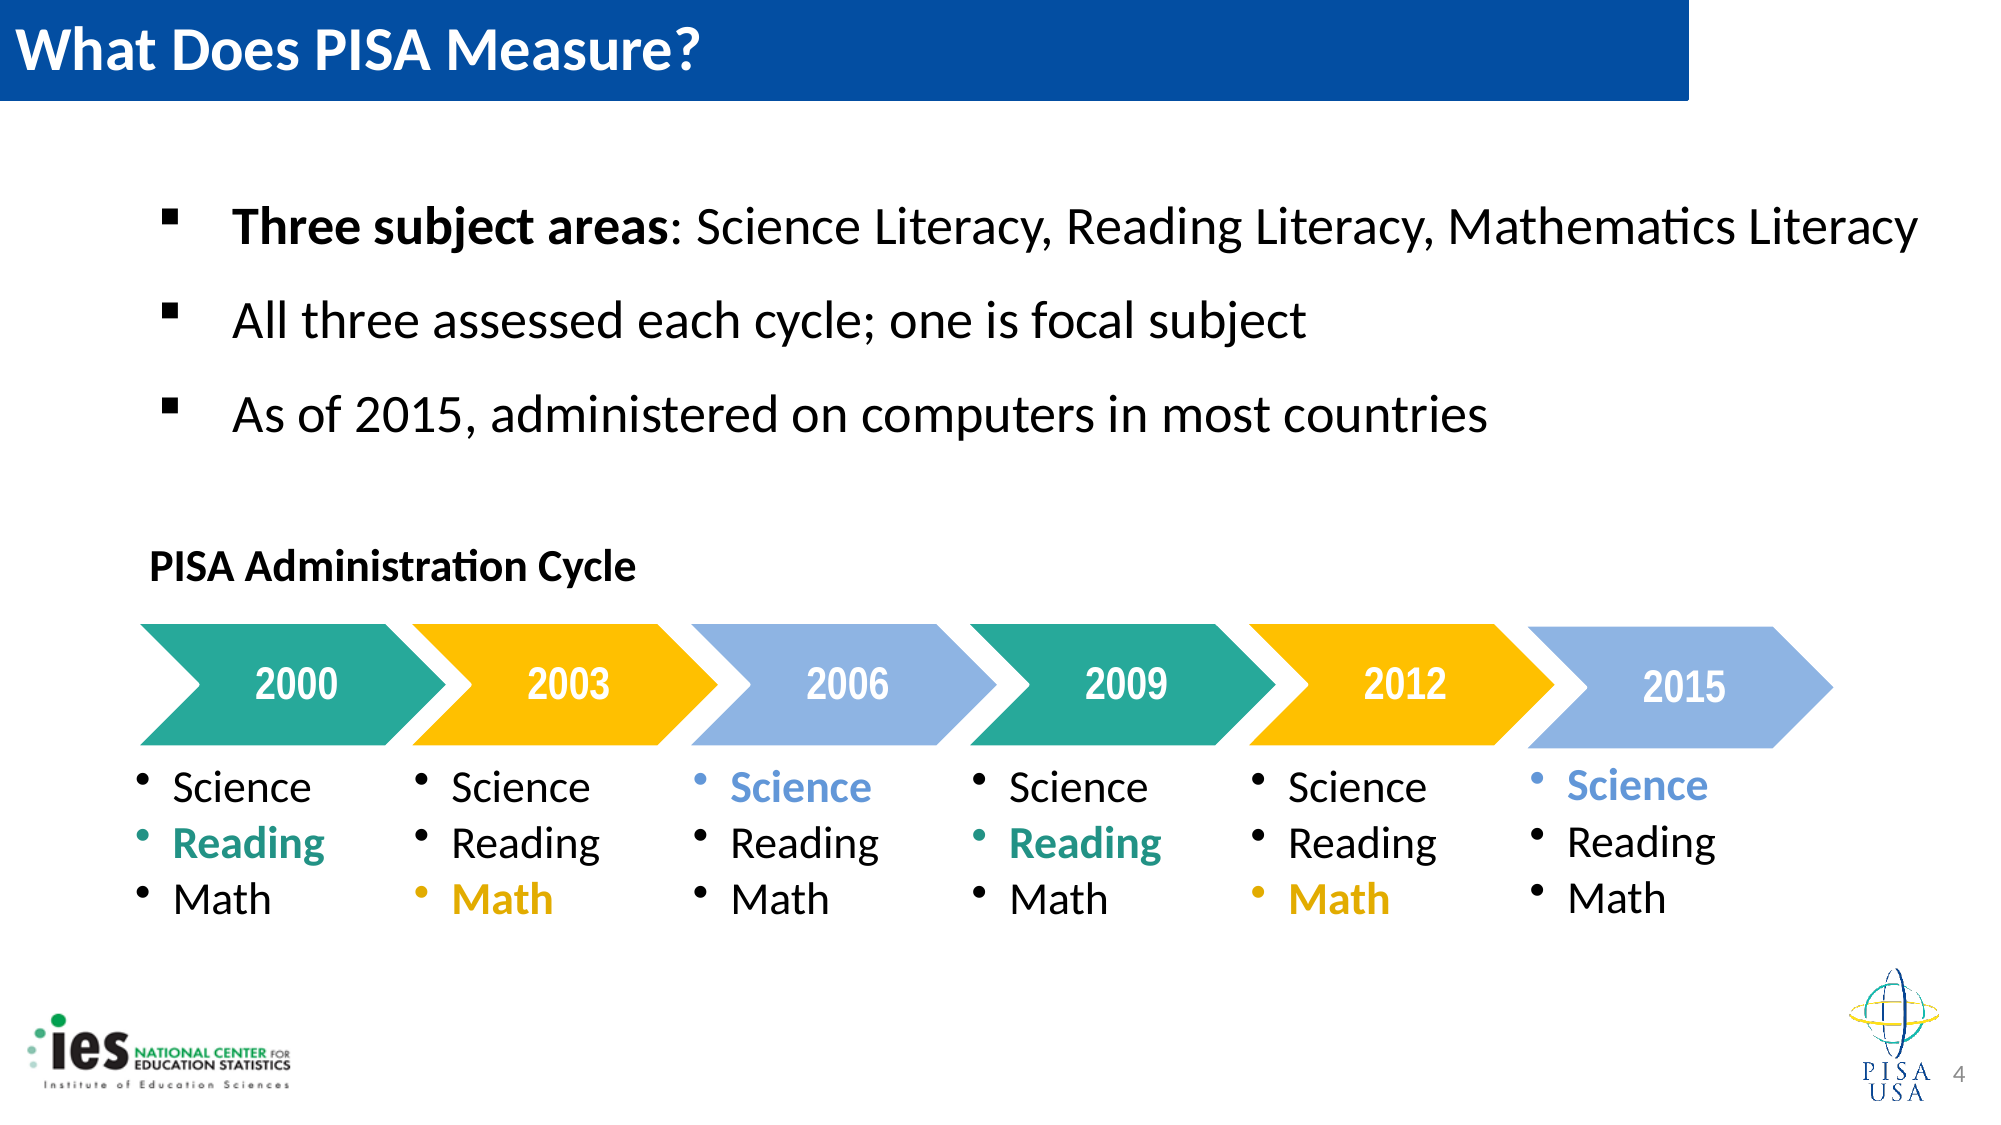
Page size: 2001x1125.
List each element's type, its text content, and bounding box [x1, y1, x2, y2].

list Three subject areas: Science Literacy, Reading Literacy, Mathematics Literacy All three assessed each cycle; one is focal subject As of 2015, administered on computers in most countries [142, 190, 1944, 967]
slide_number 4 [1946, 1042, 1981, 1103]
text_box What Does PISA Measure? [0, 0, 1688, 100]
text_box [134, 296, 1845, 1125]
picture [16, 1002, 134, 1103]
picture [1847, 965, 1942, 1103]
